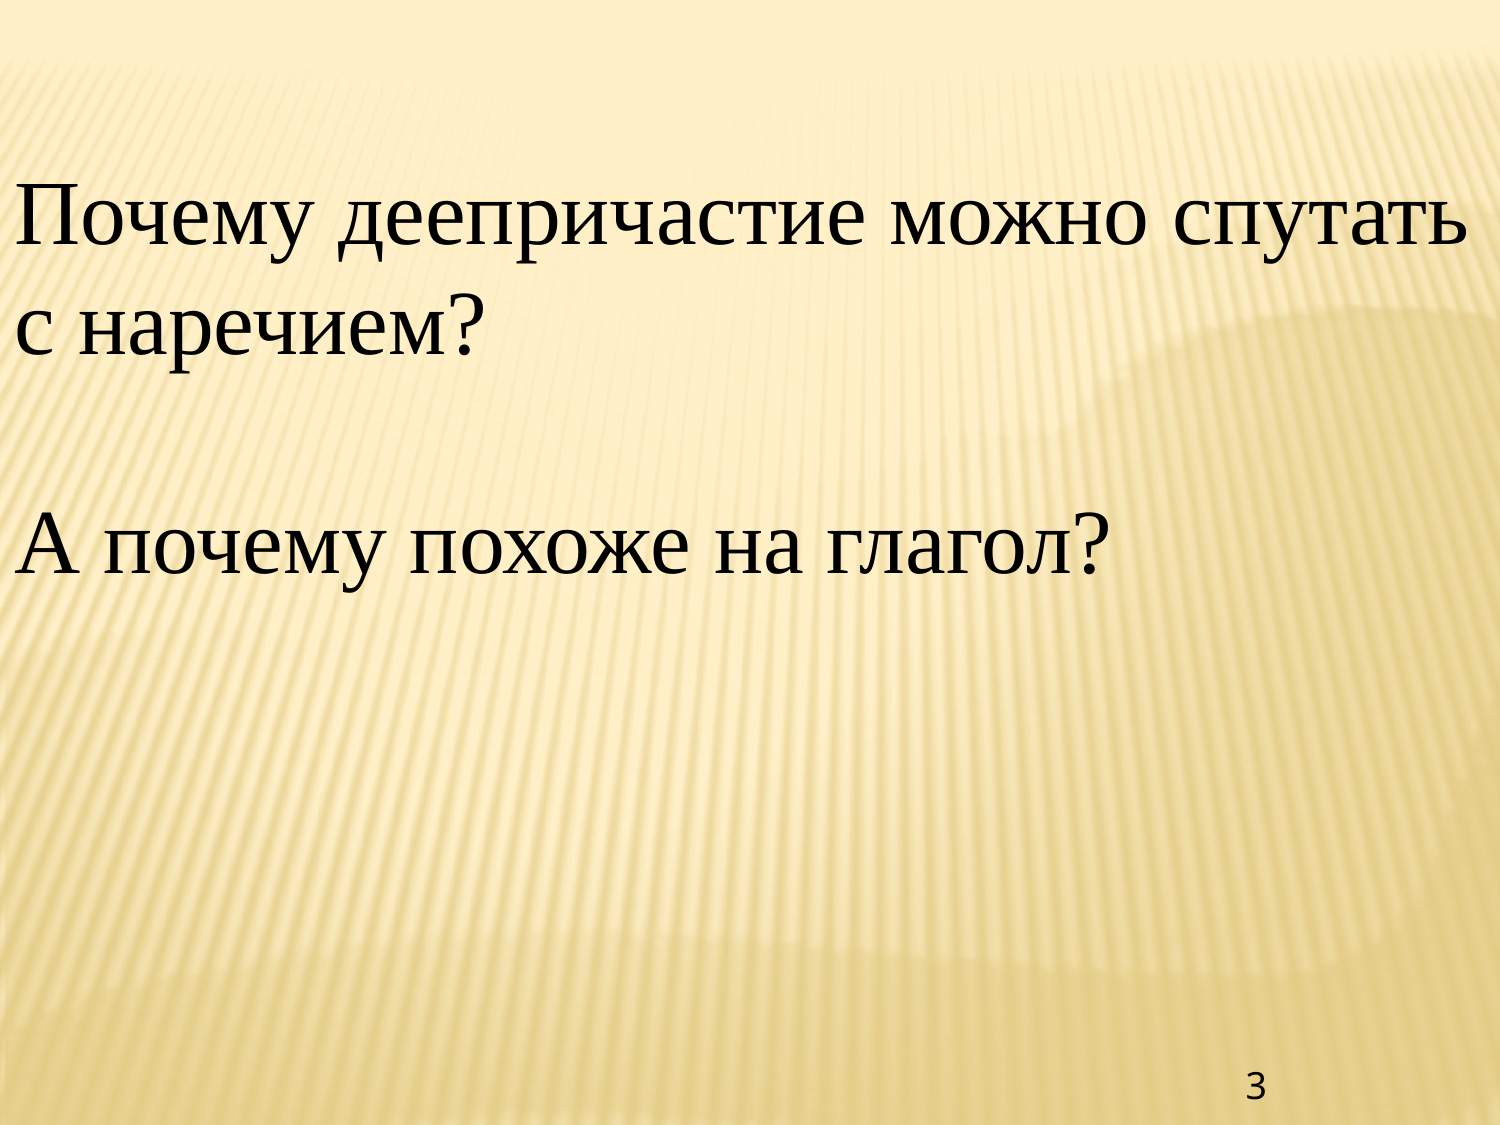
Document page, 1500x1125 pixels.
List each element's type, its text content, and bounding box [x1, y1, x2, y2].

text_box 3 [1230, 1054, 1283, 1115]
text_box Почему деепричастие можно спутать с наречием? А почему похоже на глагол? [0, 35, 1500, 720]
